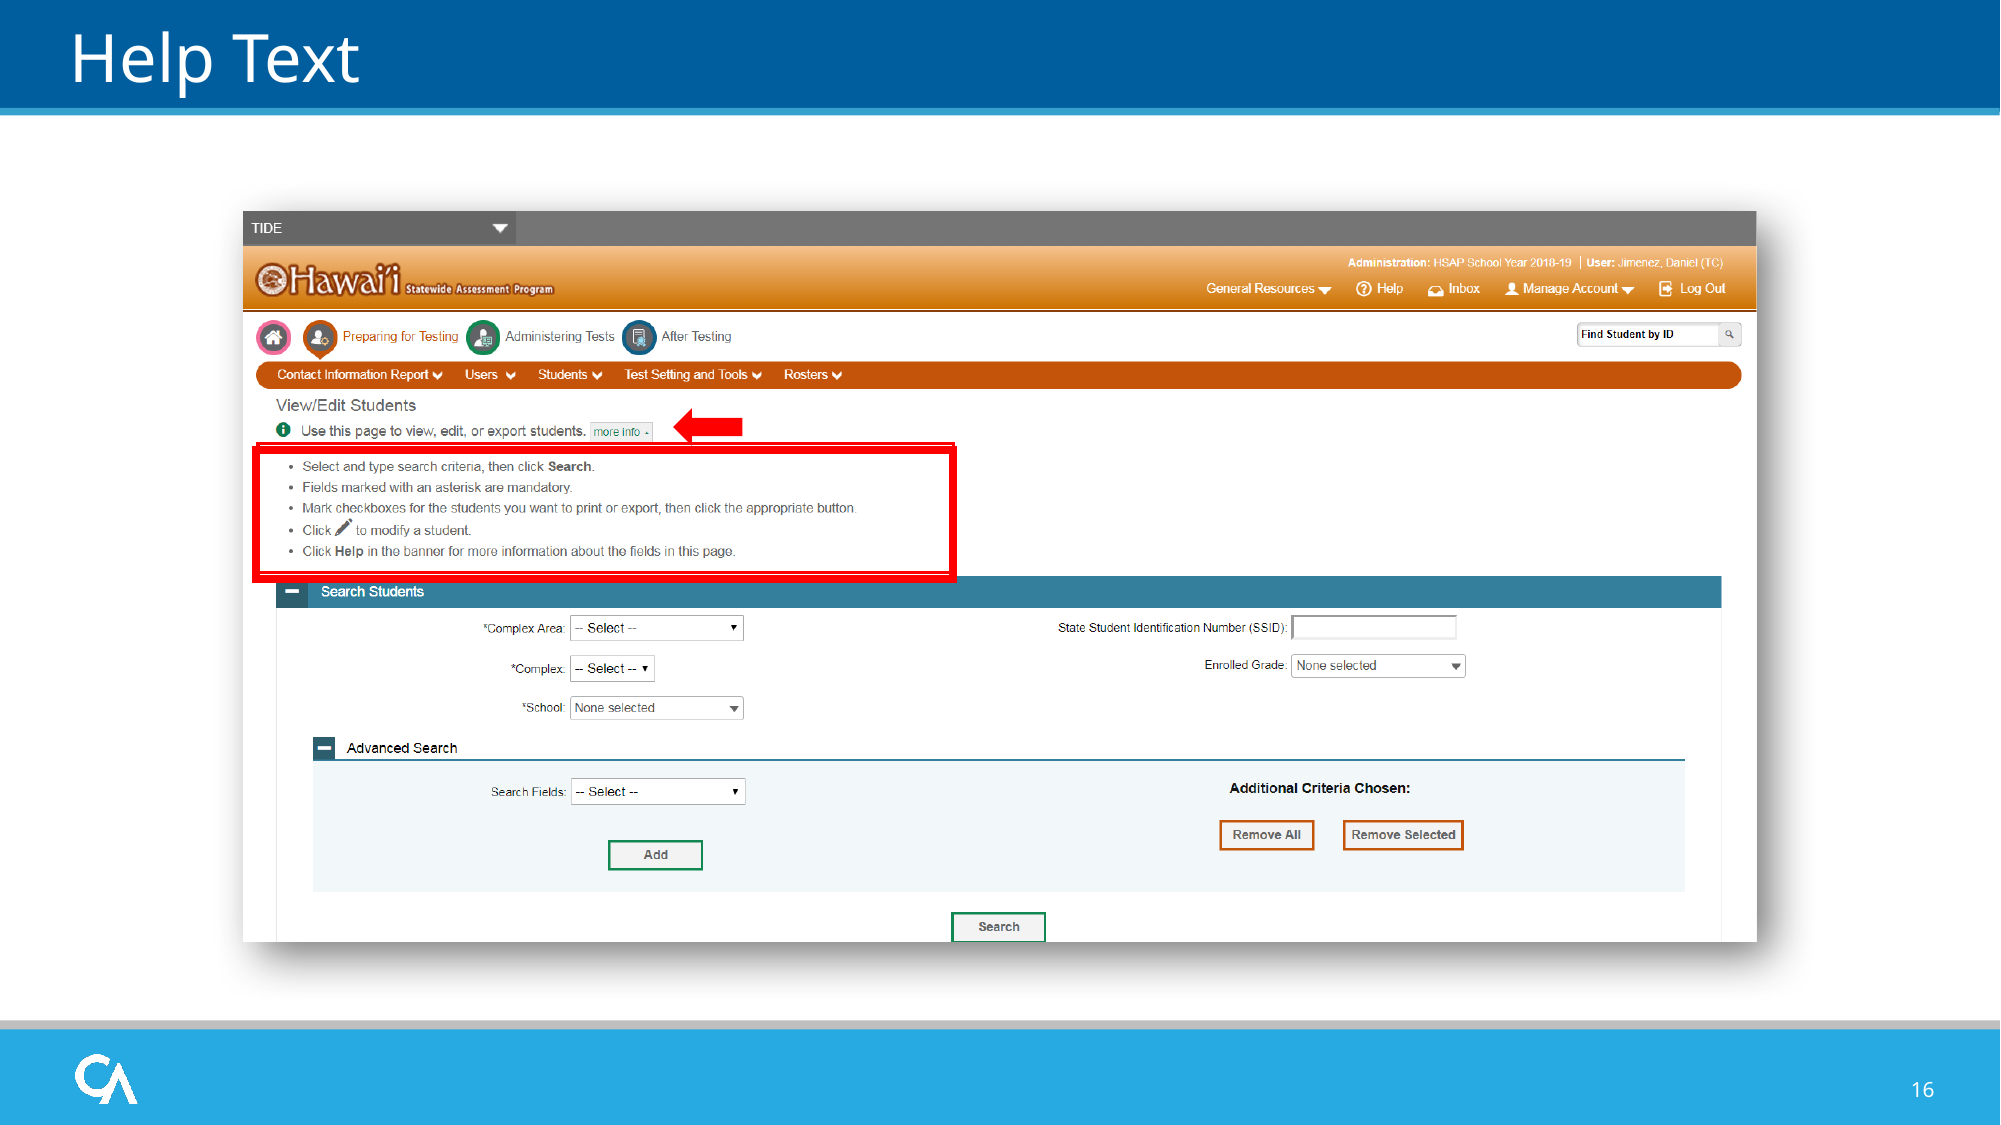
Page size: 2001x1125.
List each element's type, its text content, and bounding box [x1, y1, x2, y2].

picture [75, 1054, 138, 1104]
title Help Text [69, 10, 1878, 96]
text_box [243, 211, 1757, 942]
slide_number 16 [1843, 1067, 1950, 1115]
